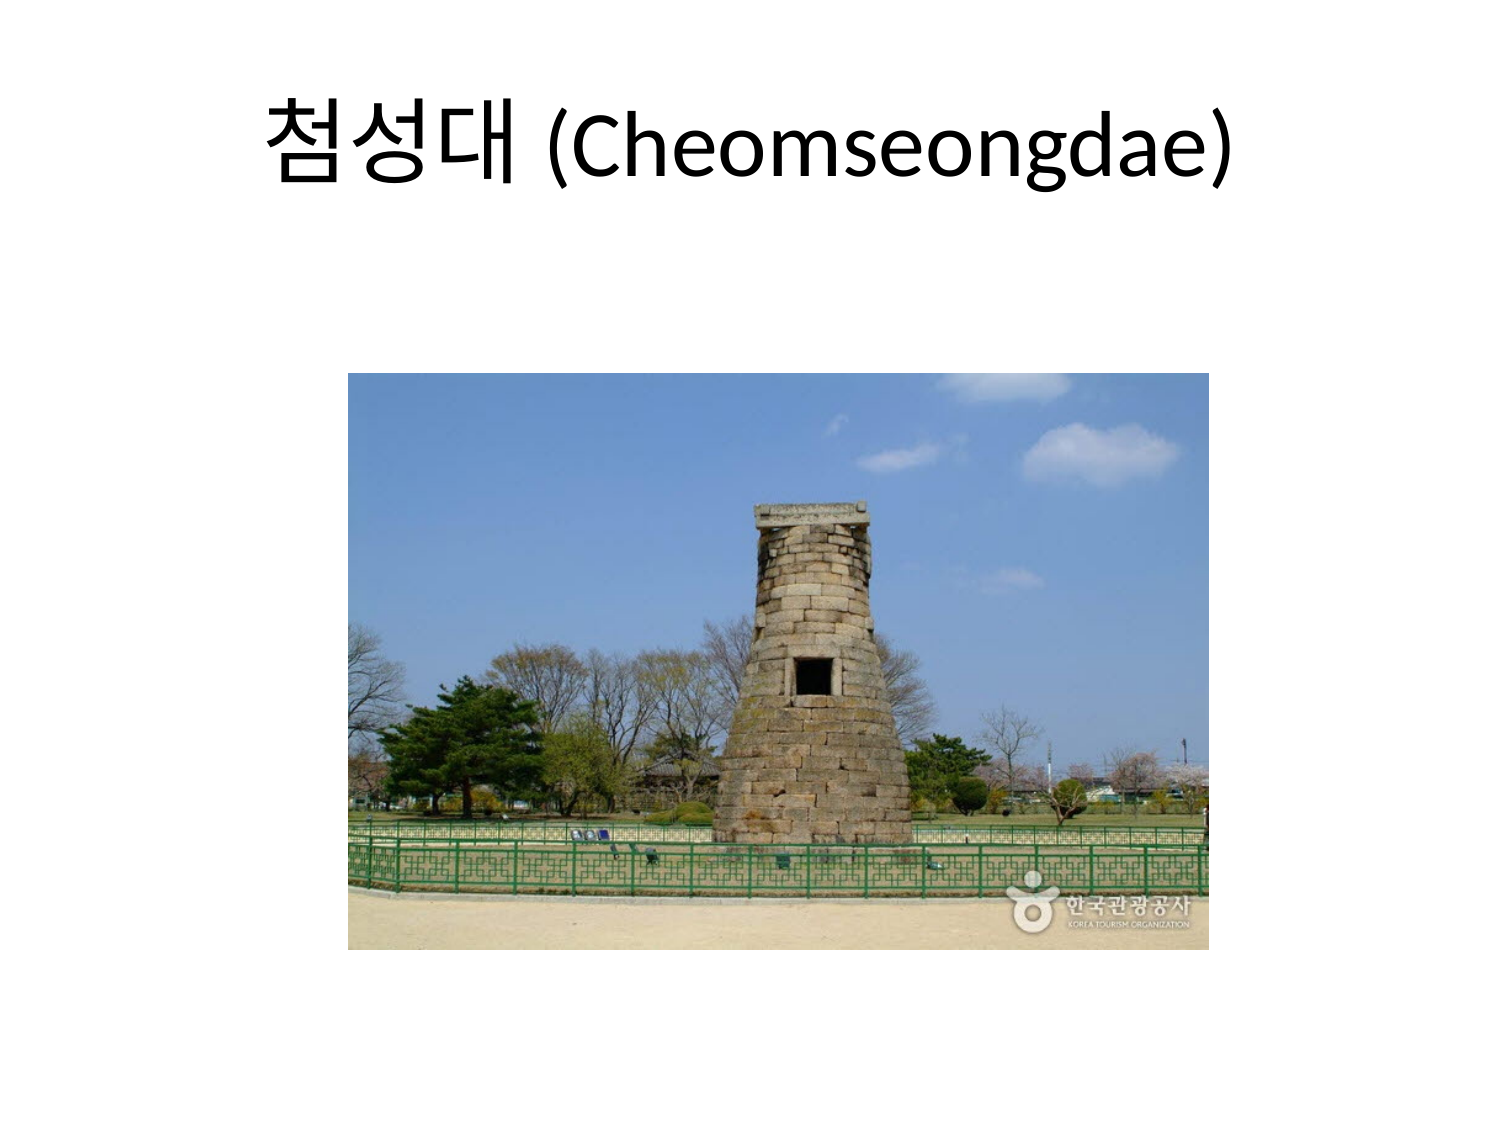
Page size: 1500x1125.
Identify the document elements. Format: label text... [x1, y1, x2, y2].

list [347, 373, 1209, 951]
title 첨성대(Cheomseongdae) [75, 45, 1425, 233]
